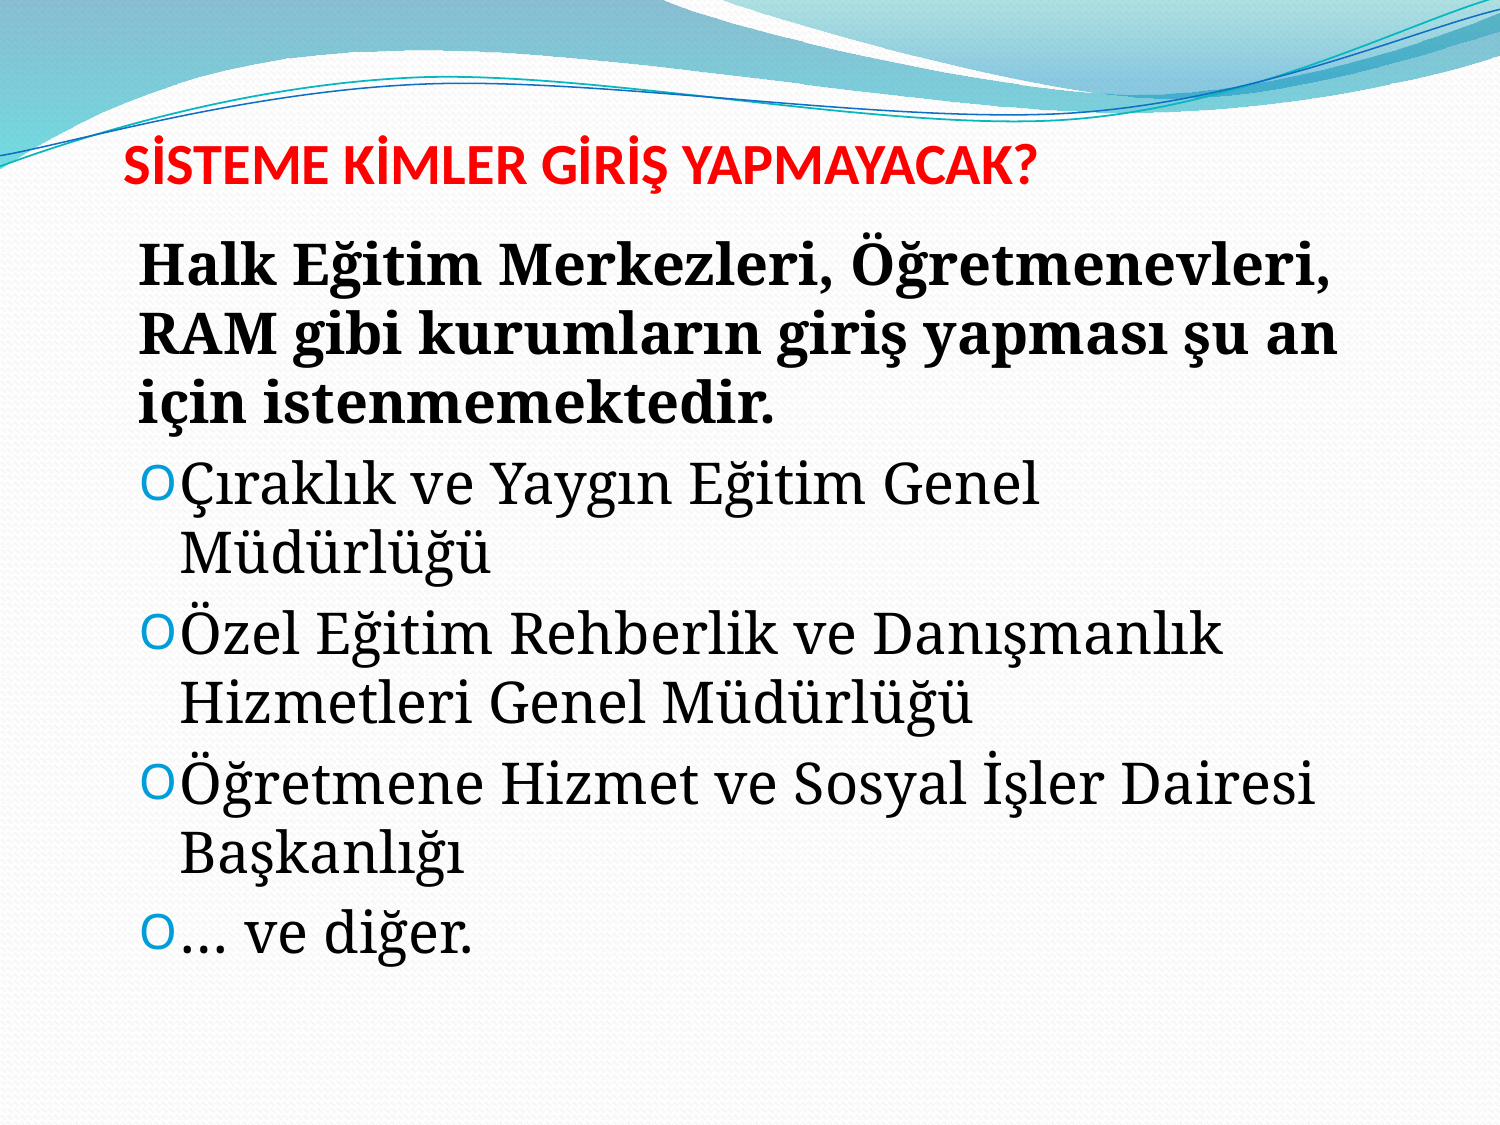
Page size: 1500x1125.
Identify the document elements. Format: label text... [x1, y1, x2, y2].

title SİSTEME KİMLER GİRİŞ YAPMAYACAK? [123, 101, 1376, 197]
text_box Halk Eğitim Merkezleri, Öğretmenevleri, RAM gibi kurumların giriş yapması şu an için istenmemektedir. Çıraklık ve Yaygın Eğitim Genel Müdürlüğü Özel Eğitim Rehberlik ve Danışmanlık Hizmetleri Genel Müdürlüğü Öğretmene Hizmet ve Sosyal İşler Dairesi Başkanlığı … ve diğer. [123, 219, 1365, 1024]
